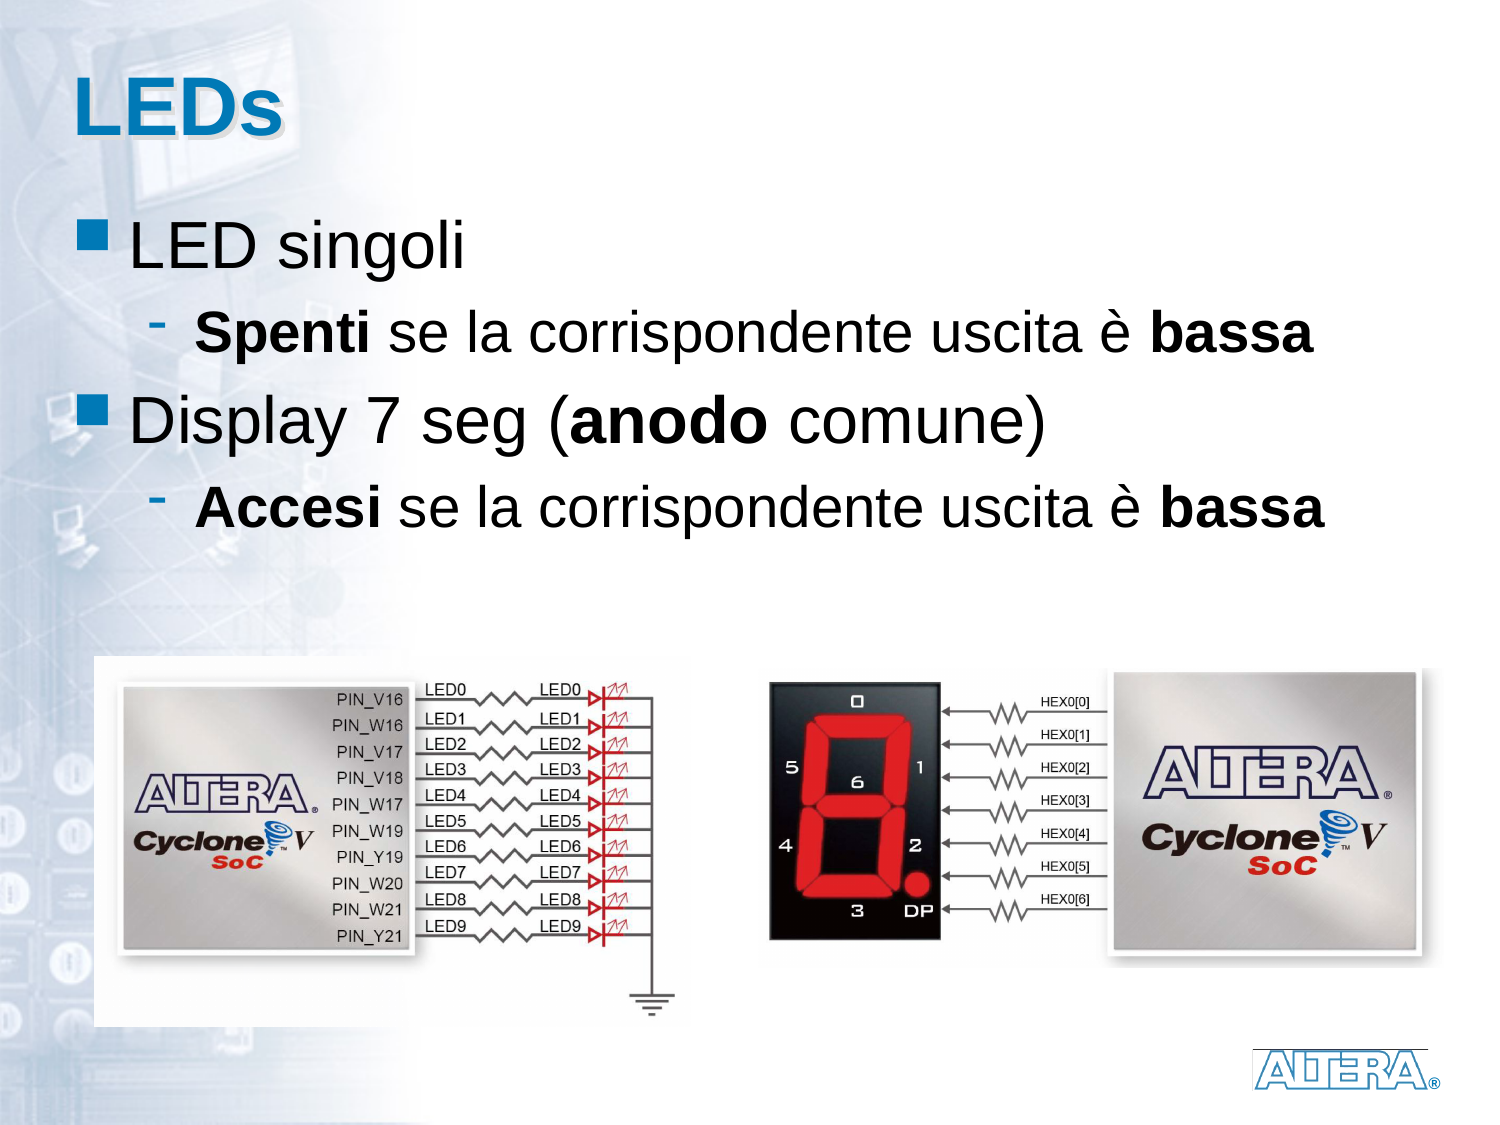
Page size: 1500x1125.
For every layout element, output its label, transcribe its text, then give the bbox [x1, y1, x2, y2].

title LEDs [57, 44, 1425, 194]
picture [0, 0, 1500, 1125]
list LED singoli Spenti se la corrispondente uscita è bassa Display 7 seg (anodo comune) Accesi se la corrispondente uscita è bassa [57, 194, 1425, 1000]
text_box t = 0,1 sec Tempo si salita 10-90% =2.2 t [1252, 1049, 1429, 1091]
